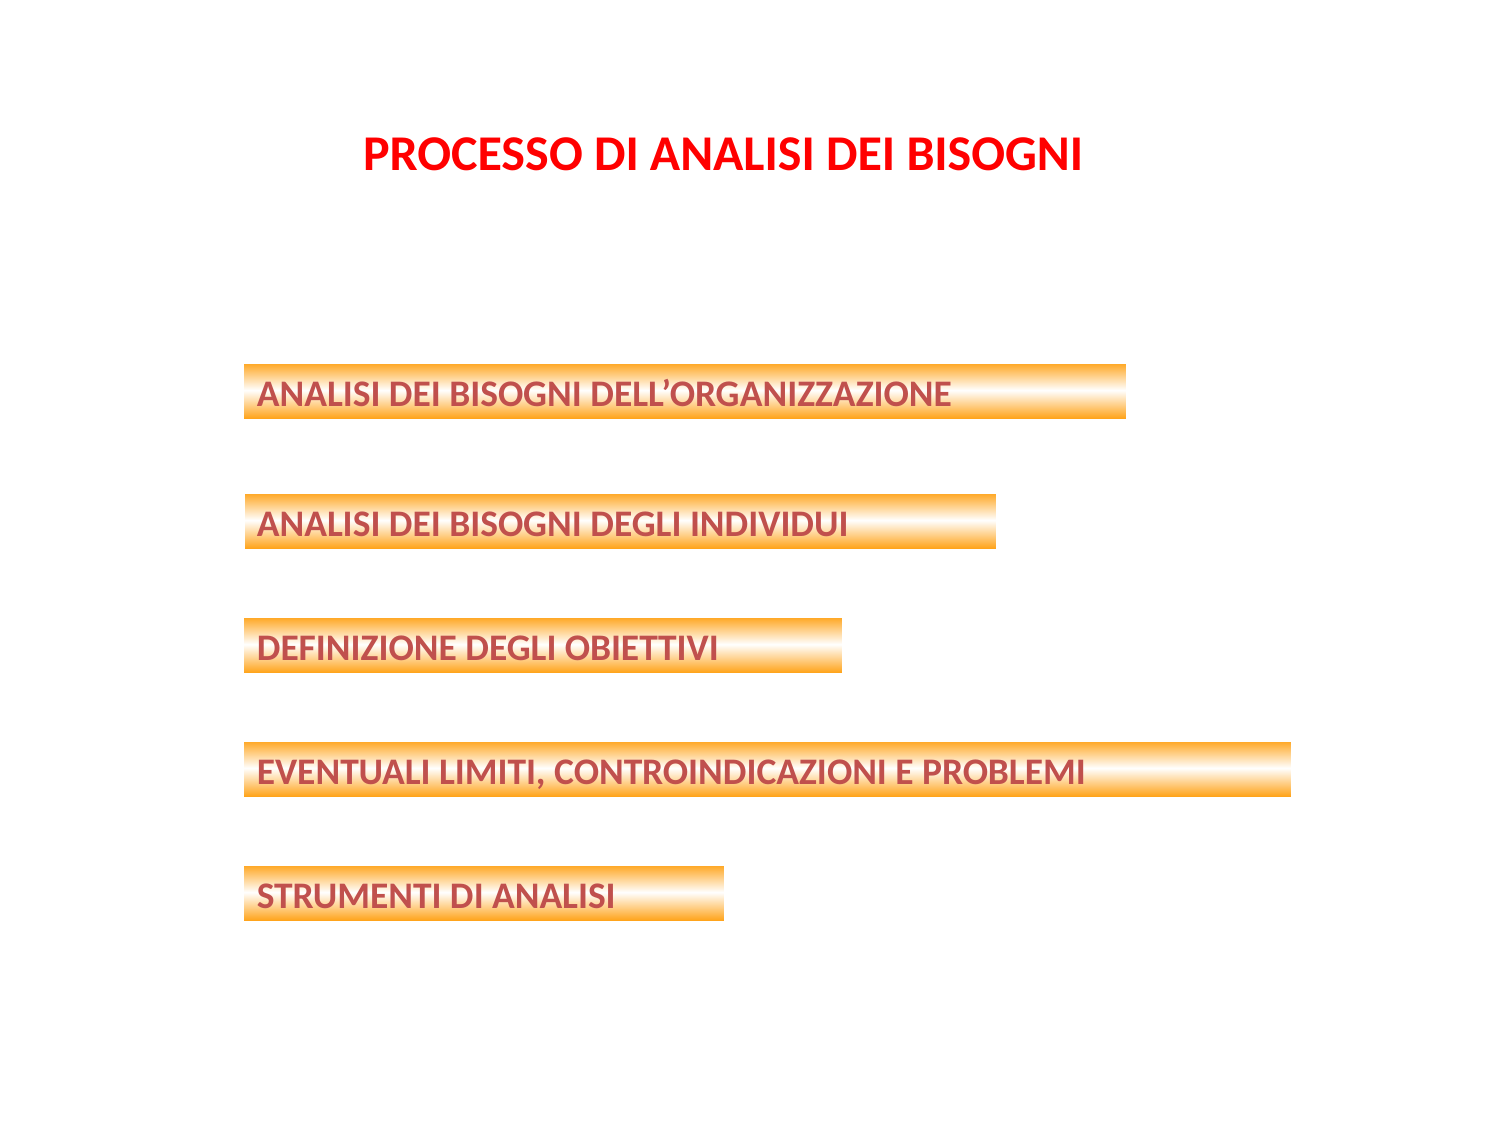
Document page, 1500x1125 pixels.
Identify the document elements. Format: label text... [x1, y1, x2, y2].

text_box PROCESSO DI ANALISI DEI BISOGNI [348, 113, 1282, 189]
text_box EVENTUALI LIMITI, CONTROINDICAZIONI E PROBLEMI [242, 739, 1294, 800]
text_box ANALISI DEI BISOGNI DELL’ORGANIZZAZIONE [242, 361, 1129, 422]
text_box DEFINIZIONE DEGLI OBIETTIVI [242, 615, 845, 676]
text_box ANALISI DEI BISOGNI DEGLI INDIVIDUI [242, 491, 999, 552]
text_box STRUMENTI DI ANALISI [242, 863, 727, 924]
